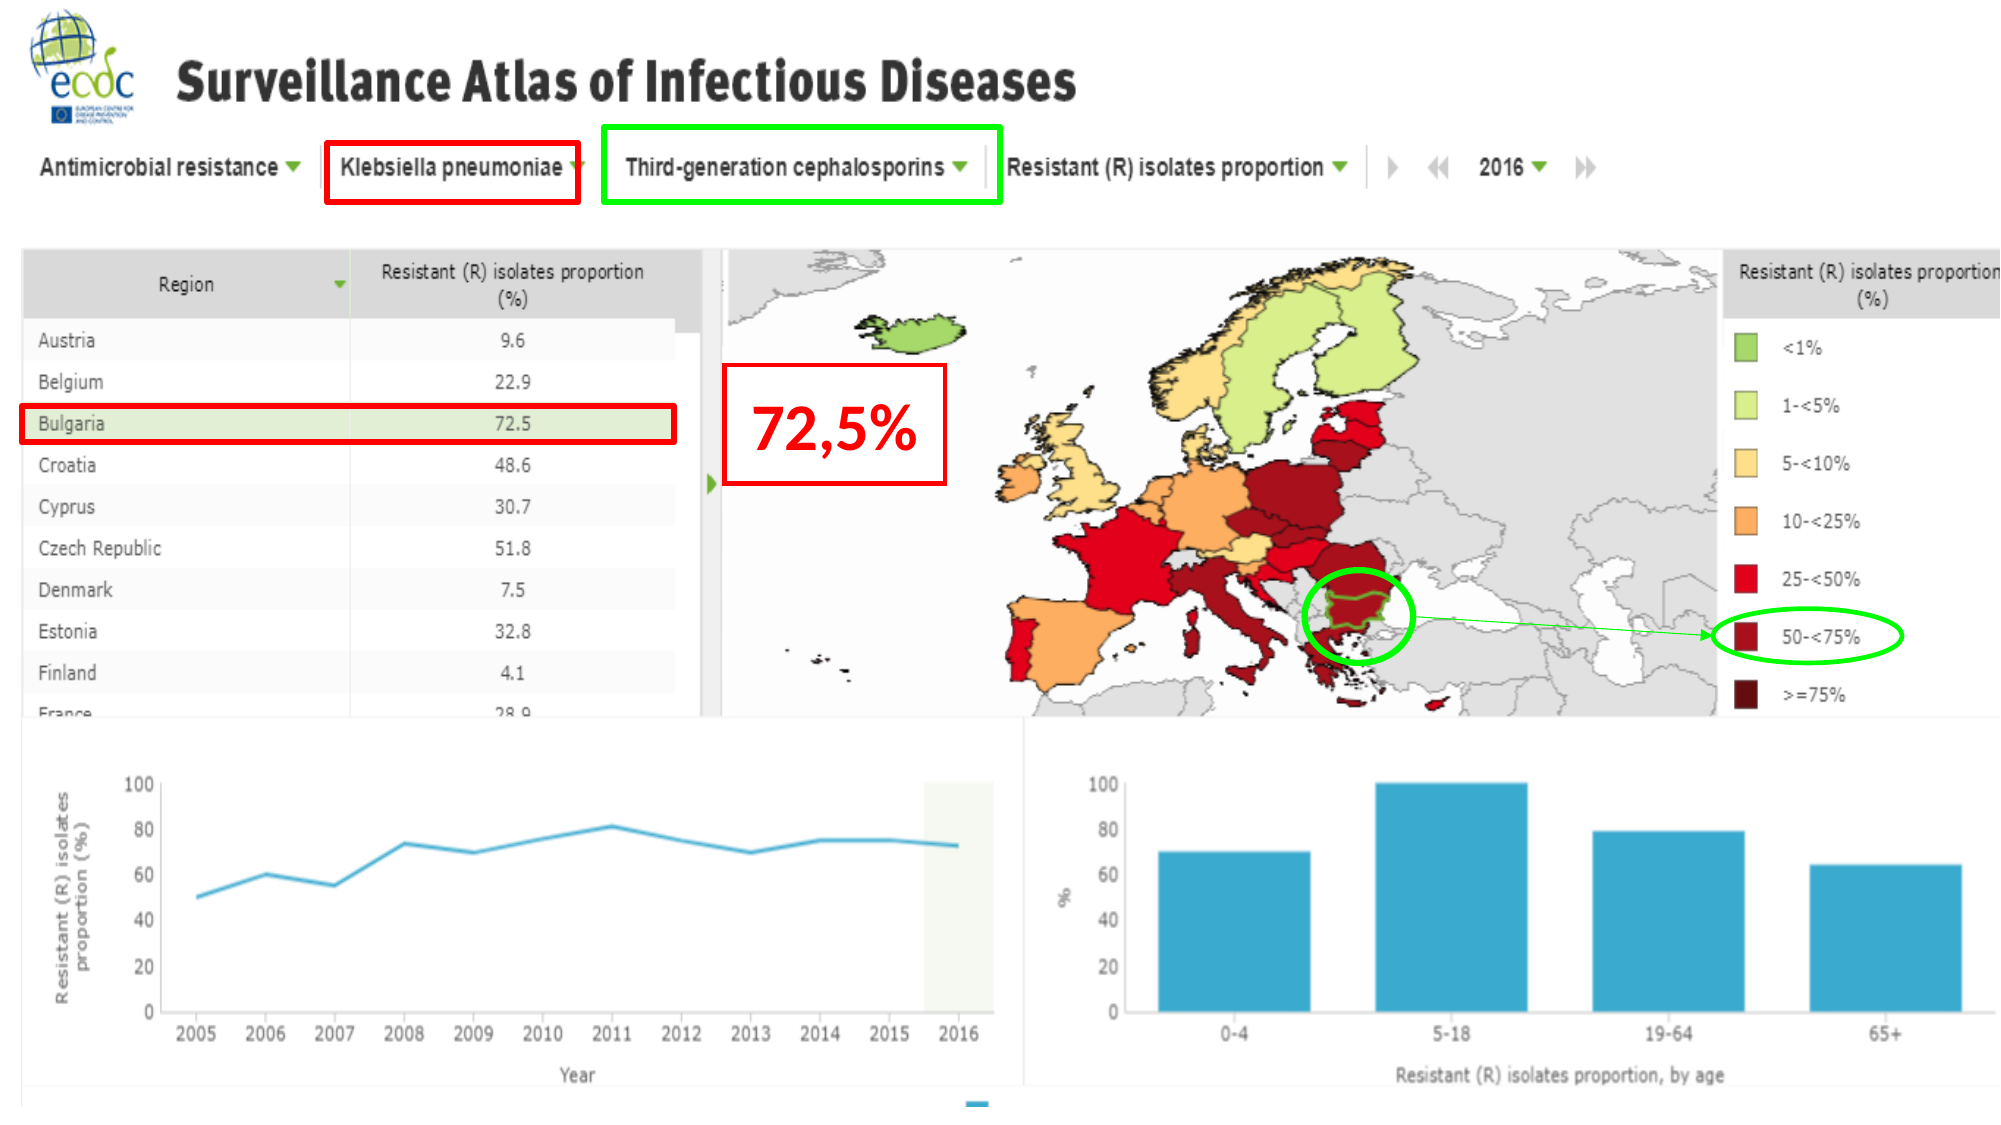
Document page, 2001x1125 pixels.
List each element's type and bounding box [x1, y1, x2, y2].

picture [21, 0, 2000, 1107]
text_box [1412, 616, 1713, 636]
